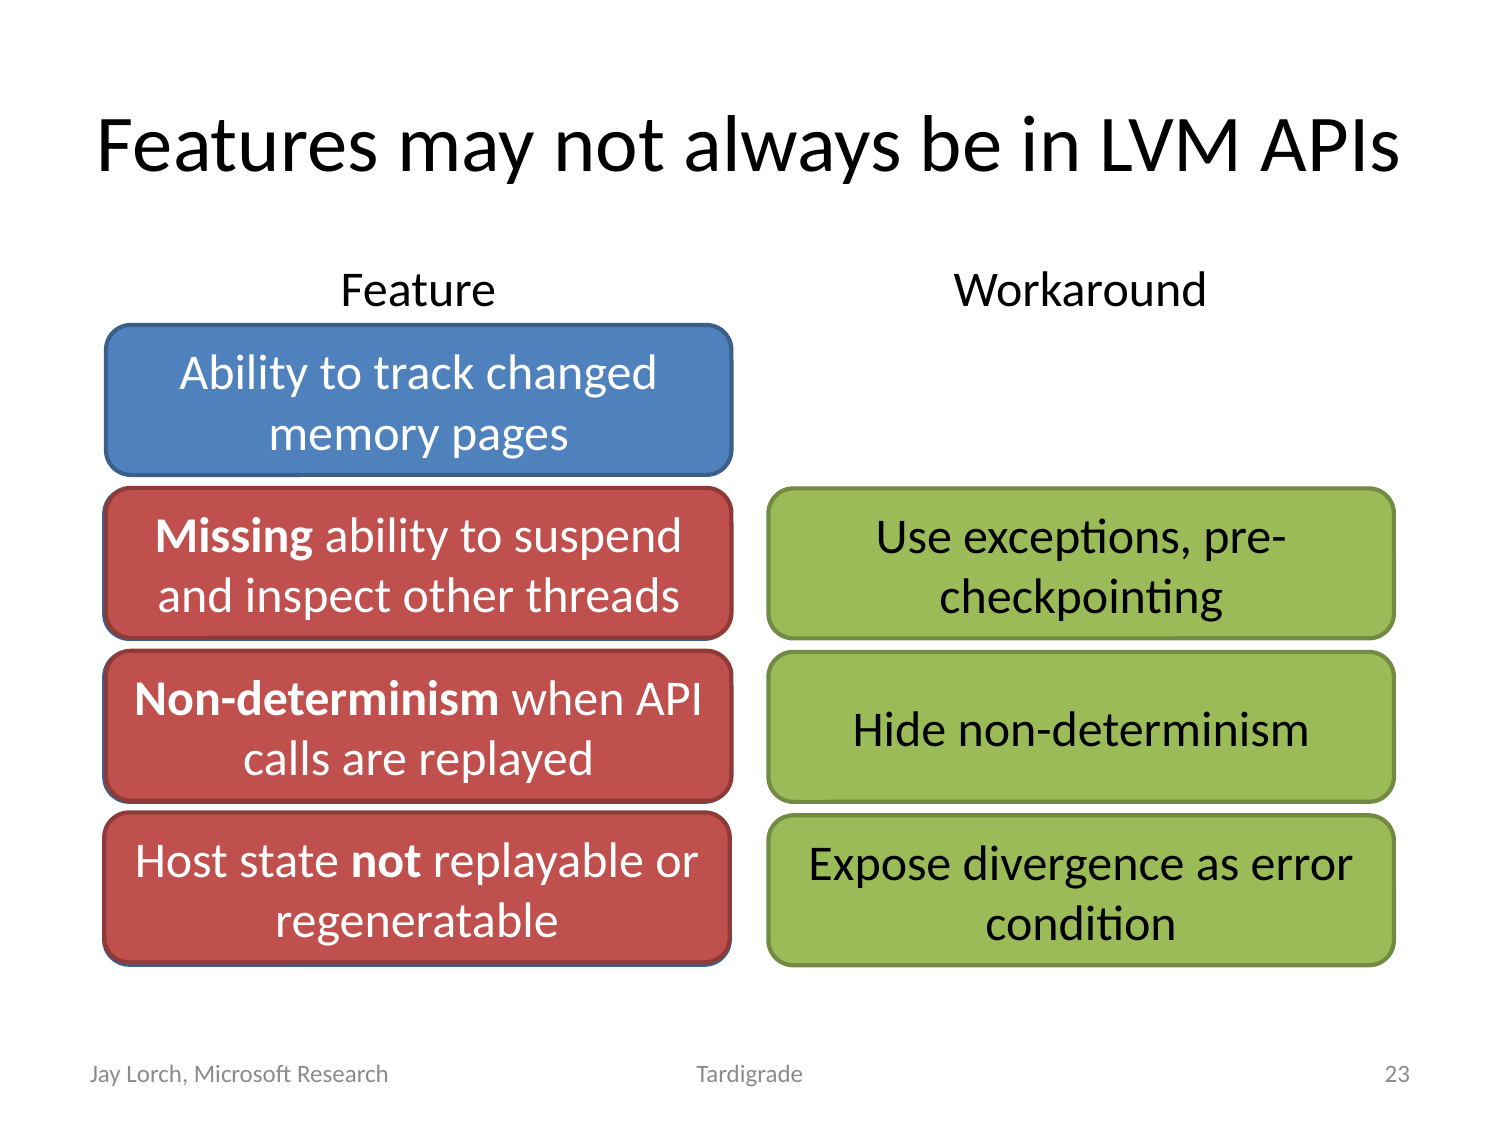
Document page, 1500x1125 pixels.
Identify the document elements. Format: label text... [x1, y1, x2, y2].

text_box Non-determinism when API calls are replayed [103, 648, 734, 803]
title Features may not always be in LVM APIs [75, 45, 1425, 233]
text_box Expose divergence as error condition [766, 813, 1397, 968]
text_box Host state not replayable or regeneratable [102, 810, 732, 965]
text_box Missing ability to suspend and inspect other threads [103, 485, 734, 640]
text_box Hide non-determinism [766, 649, 1397, 804]
text_box Feature [325, 248, 512, 322]
footer Tardigrade [512, 1042, 988, 1103]
text_box Workaround [938, 249, 1223, 325]
text_box Use exceptions, pre-checkpointing [766, 486, 1397, 641]
slide_number 23 [1074, 1042, 1425, 1103]
slide_number Jay Lorch, Microsoft Research [75, 1042, 425, 1103]
text_box Ability to track changed memory pages [103, 322, 734, 478]
